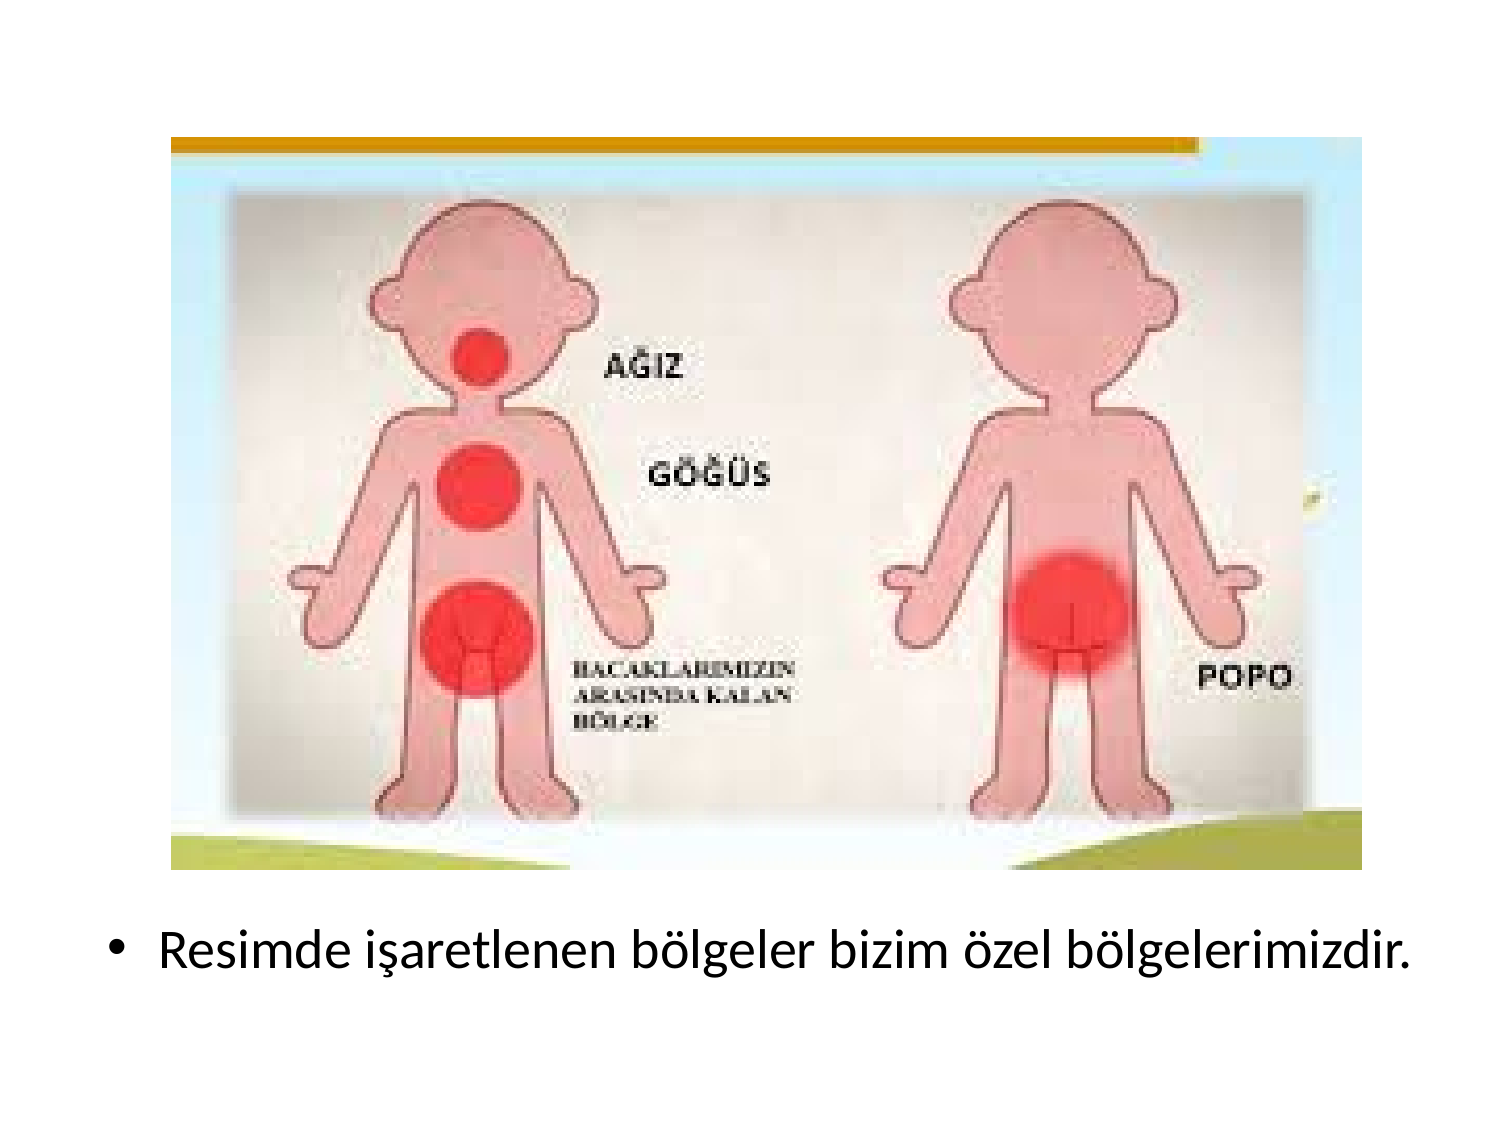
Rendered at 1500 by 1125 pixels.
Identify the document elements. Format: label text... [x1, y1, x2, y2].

picture [170, 136, 1362, 870]
list Resimde işaretlenen bölgeler bizim özel bölgelerimizdir. [92, 905, 1441, 1053]
